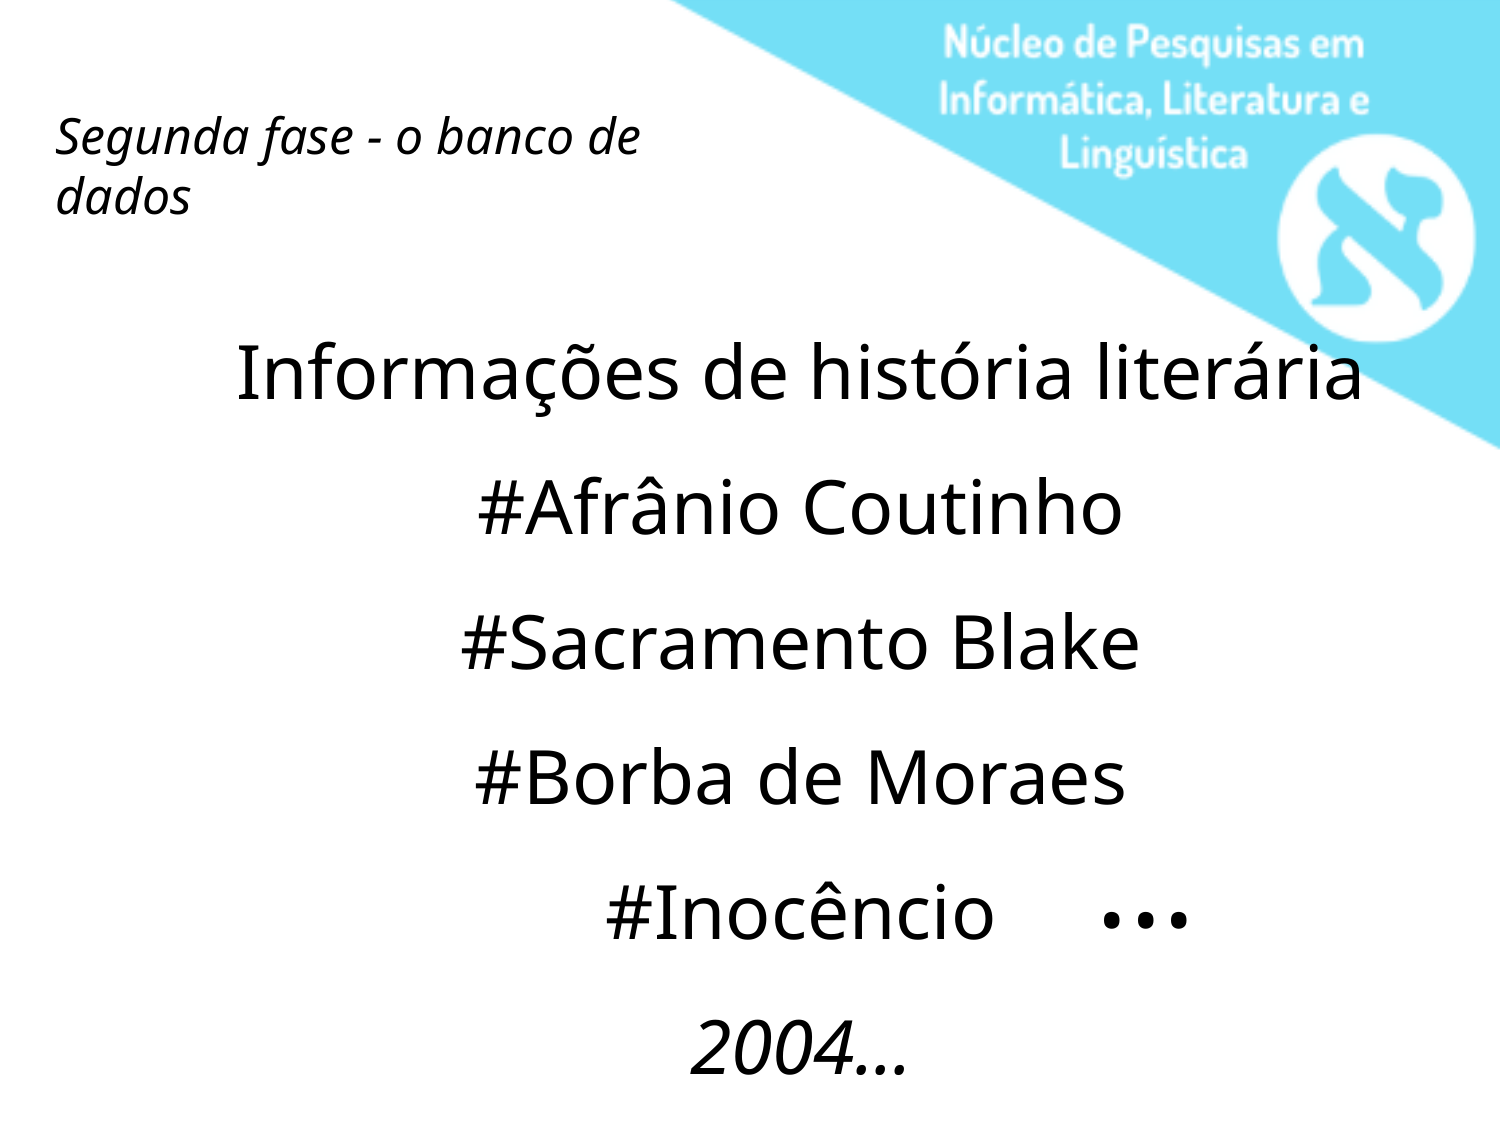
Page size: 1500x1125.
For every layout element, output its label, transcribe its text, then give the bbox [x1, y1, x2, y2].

text_box Informações de história literária #Afrânio Coutinho #Sacramento Blake #Borba de Moraes #Inocêncio 2004... [220, 271, 1383, 800]
text_box Segunda fase - o banco de dados [40, 146, 769, 243]
text_box ... [1030, 787, 1262, 935]
picture [0, 0, 1500, 1125]
